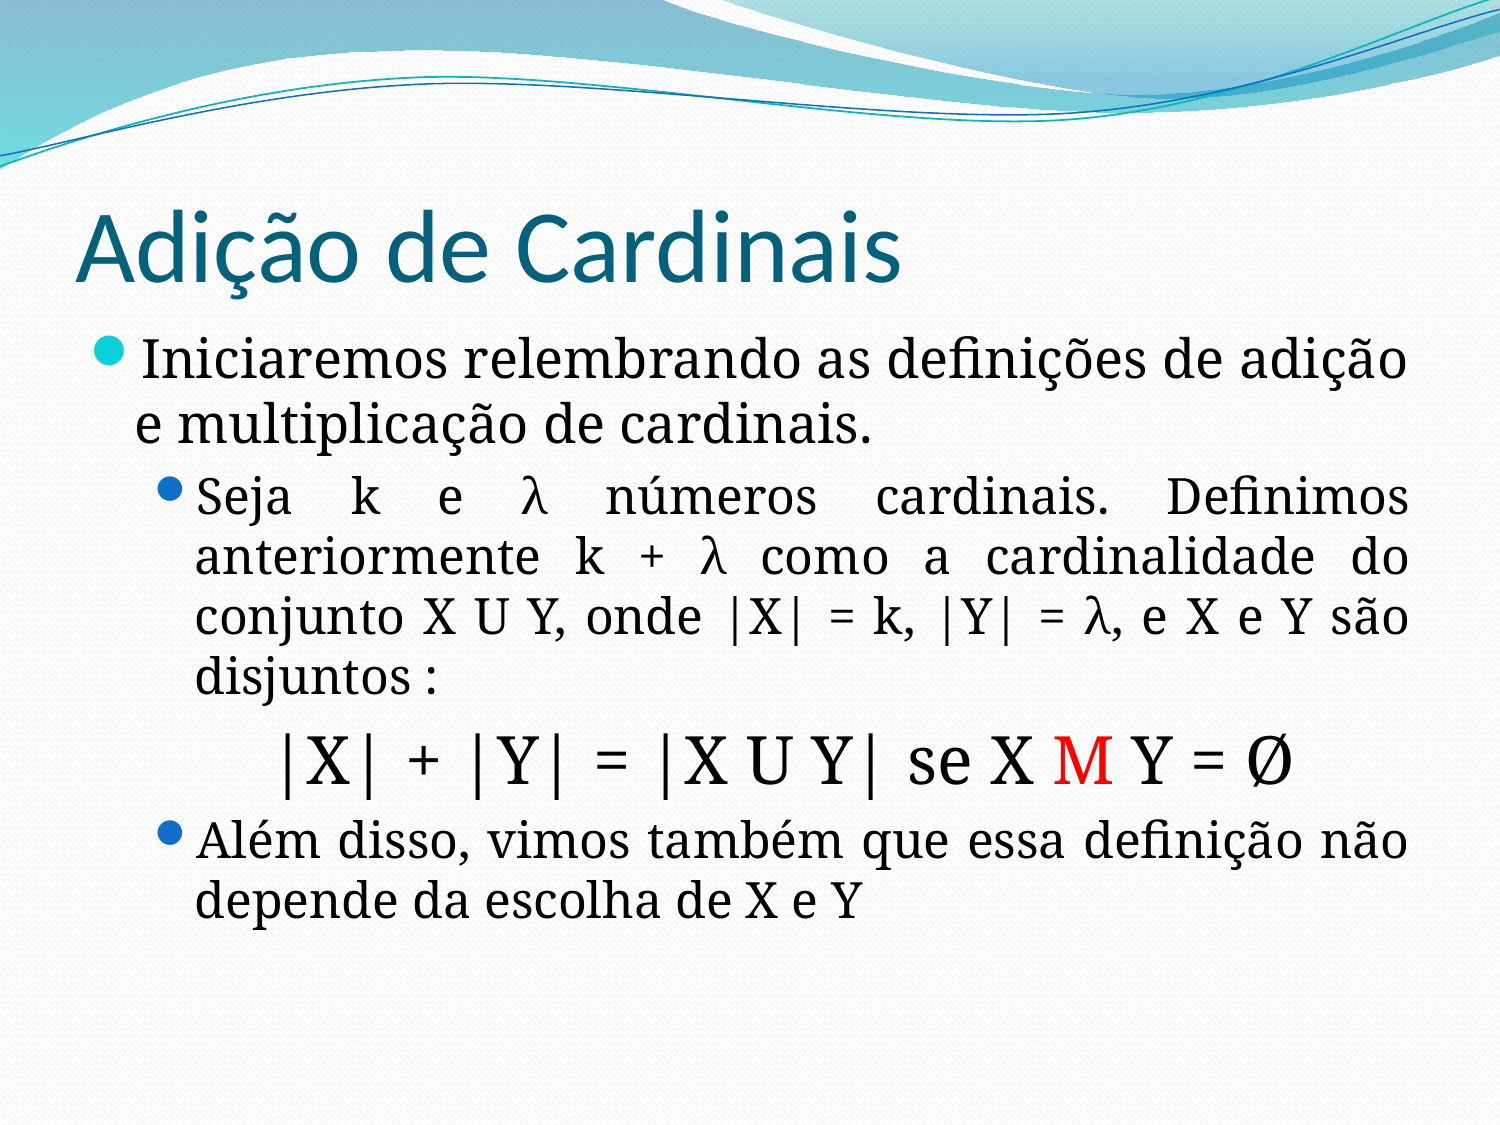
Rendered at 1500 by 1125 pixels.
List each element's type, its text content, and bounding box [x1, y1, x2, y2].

list Iniciaremos relembrando as definições de adição e multiplicação de cardinais. Seja k e λ números cardinais. Definimos anteriormente k + λ como a cardinalidade do conjunto X U Y, onde |X| = k, |Y| = λ, e X e Y são disjuntos : |X| + |Y| = |X U Y| se X M Y = Ø Além disso, vimos também que essa definição não depende da escolha de X e Y [75, 317, 1425, 1038]
title Adição de Cardinais [75, 115, 1425, 303]
